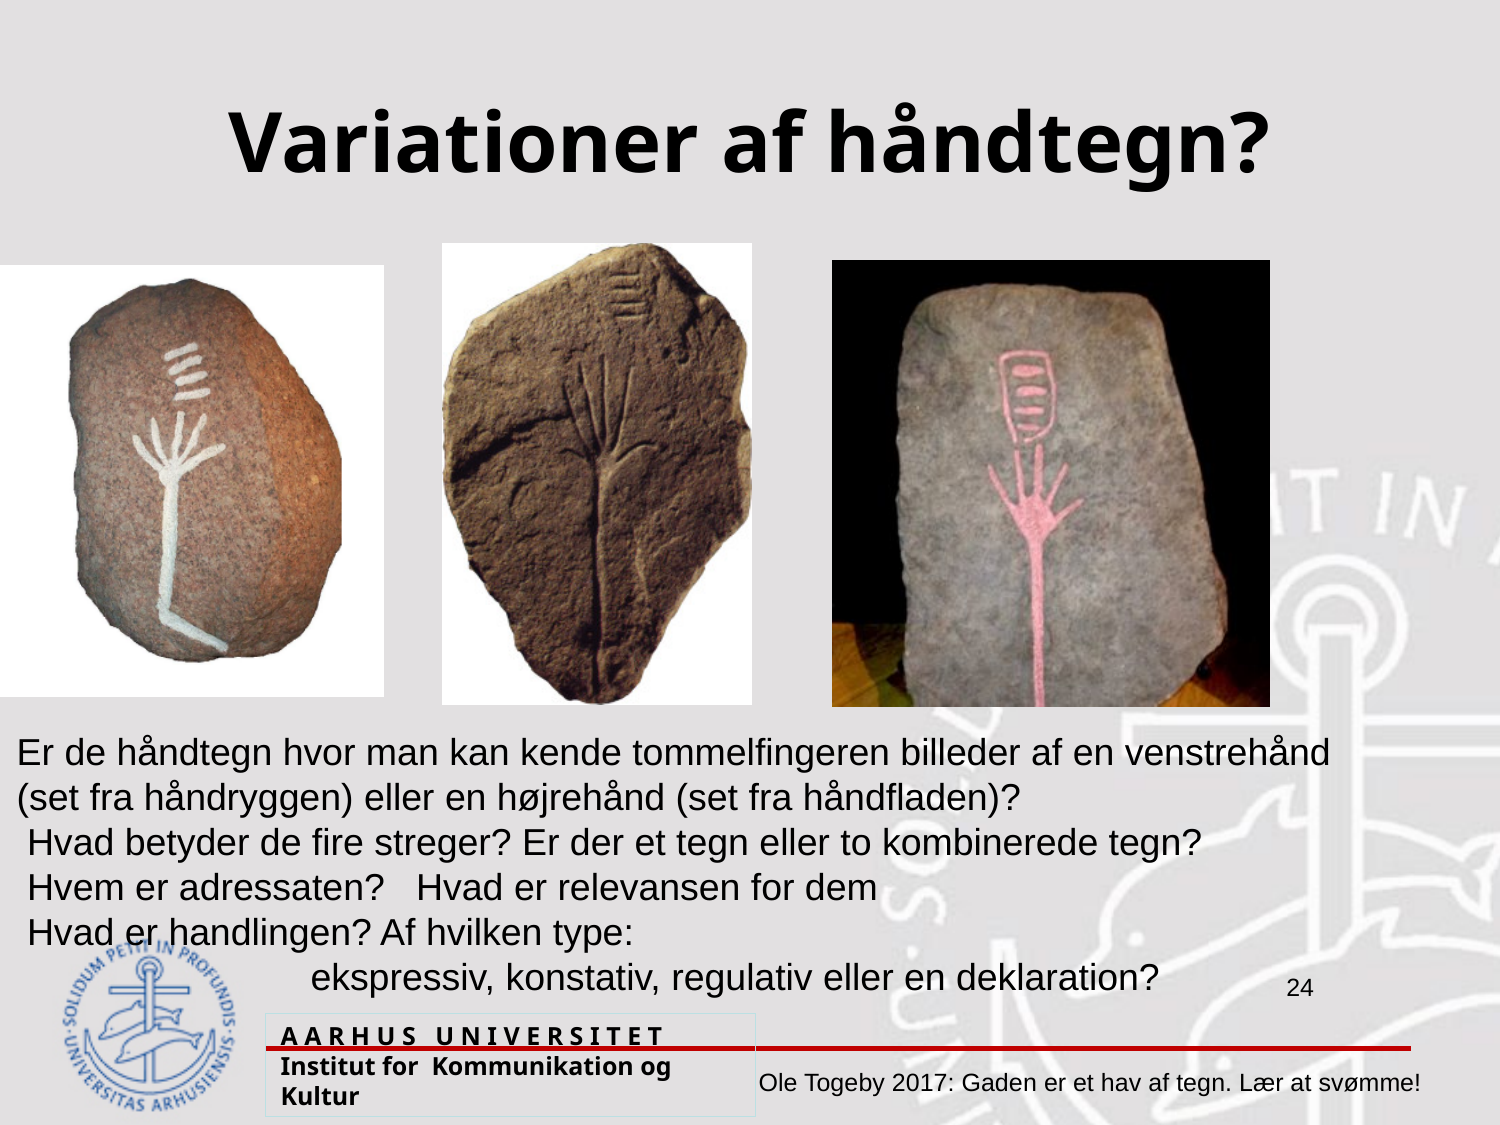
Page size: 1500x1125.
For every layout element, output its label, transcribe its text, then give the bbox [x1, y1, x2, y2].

title Variationer af håndtegn? [75, 45, 1425, 233]
picture [0, 0, 1500, 1125]
footer A A R H U S U N I V E R S I T E T Institut for Kommunikation og Kultur [265, 1013, 756, 1117]
text_box Er de håndtegn hvor man kan kende tommelfingeren billeder af en venstrehånd (set fra håndryggen) eller en højrehånd (set fra håndfladen)? Hvad betyder de fire streger? Er der et tegn eller to kombinerede tegn? Hvem er adressaten? Hvad er relevansen for dem Hvad er handlingen? Af hvilken type: ekspressiv, konstativ, regulativ eller en deklaration? [1, 720, 1367, 1005]
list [0, 264, 385, 698]
